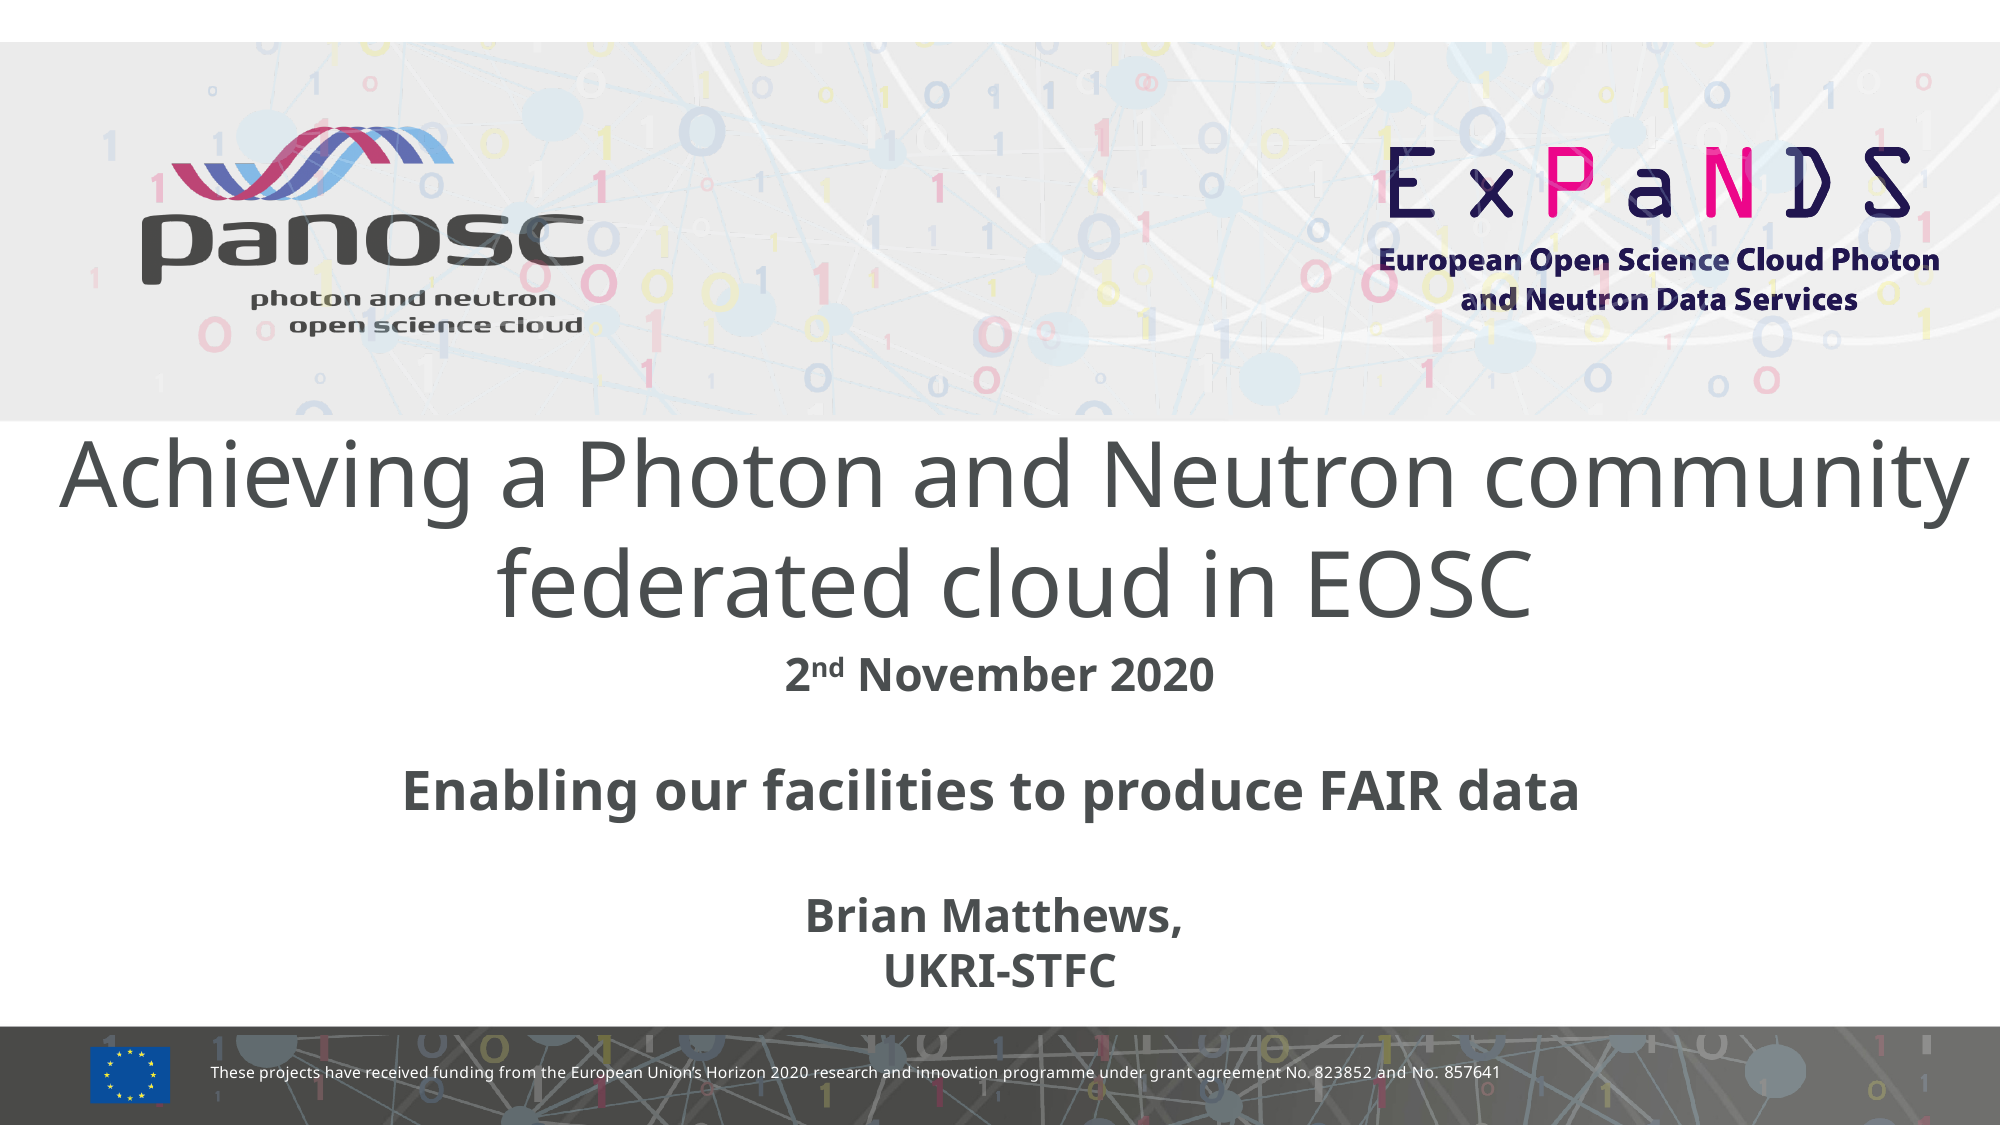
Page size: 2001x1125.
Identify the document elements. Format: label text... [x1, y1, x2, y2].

title Achieving a Photon and Neutron community federated cloud in EOSC [53, 416, 1979, 505]
picture [0, 42, 2000, 1125]
subtitle 2nd November 2020 Enabling our facilities to produce FAIR data Brian Matthews, UKRI-STFC [10, 645, 1990, 1000]
